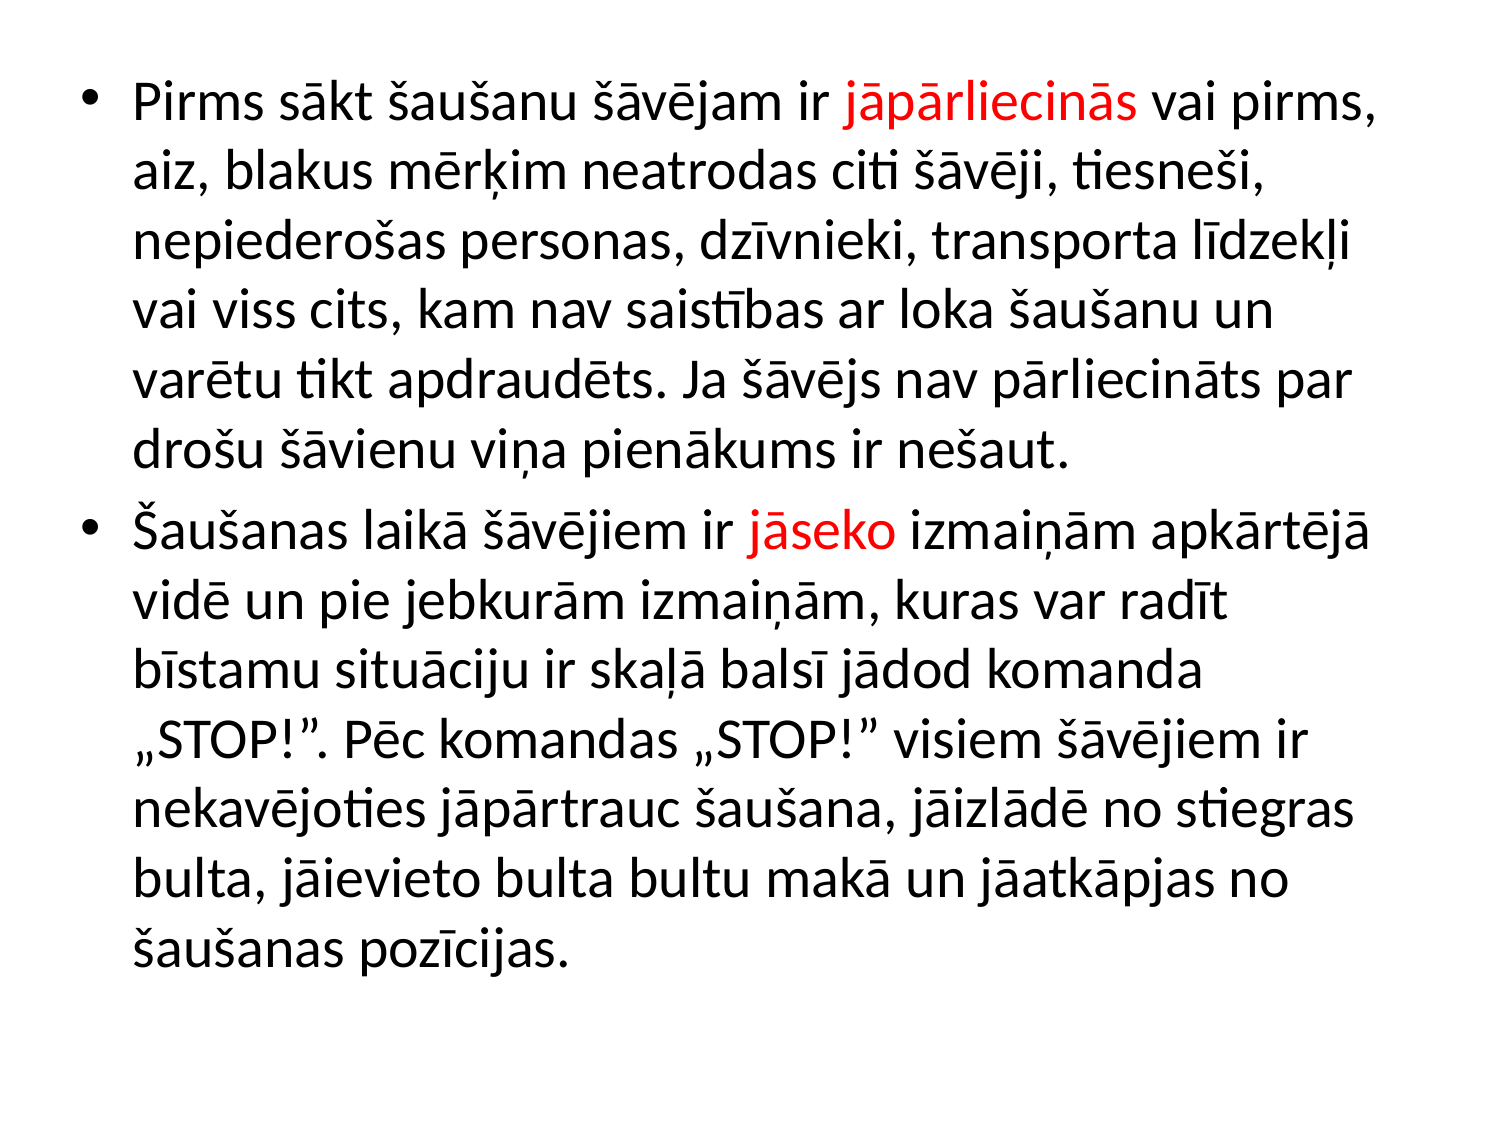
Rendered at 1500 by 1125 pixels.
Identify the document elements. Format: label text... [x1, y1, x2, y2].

list Pirms sākt šaušanu šāvējam ir jāpārliecinās vai pirms, aiz, blakus mērķim neatrodas citi šāvēji, tiesneši, nepiederošas personas, dzīvnieki, transporta līdzekļi vai viss cits, kam nav saistības ar loka šaušanu un varētu tikt apdraudēts. Ja šāvējs nav pārliecināts par drošu šāvienu viņa pienākums ir nešaut. Šaušanas laikā šāvējiem ir jāseko izmaiņām apkārtējā vidē un pie jebkurām izmaiņām, kuras var radīt bīstamu situāciju ir skaļā balsī jādod komanda „STOP!”. Pēc komandas „STOP!” visiem šāvējiem ir nekavējoties jāpārtrauc šaušana, jāizlādē no stiegras bulta, jāievieto bulta bultu makā un jāatkāpjas no šaušanas pozīcijas. [64, 54, 1425, 1005]
